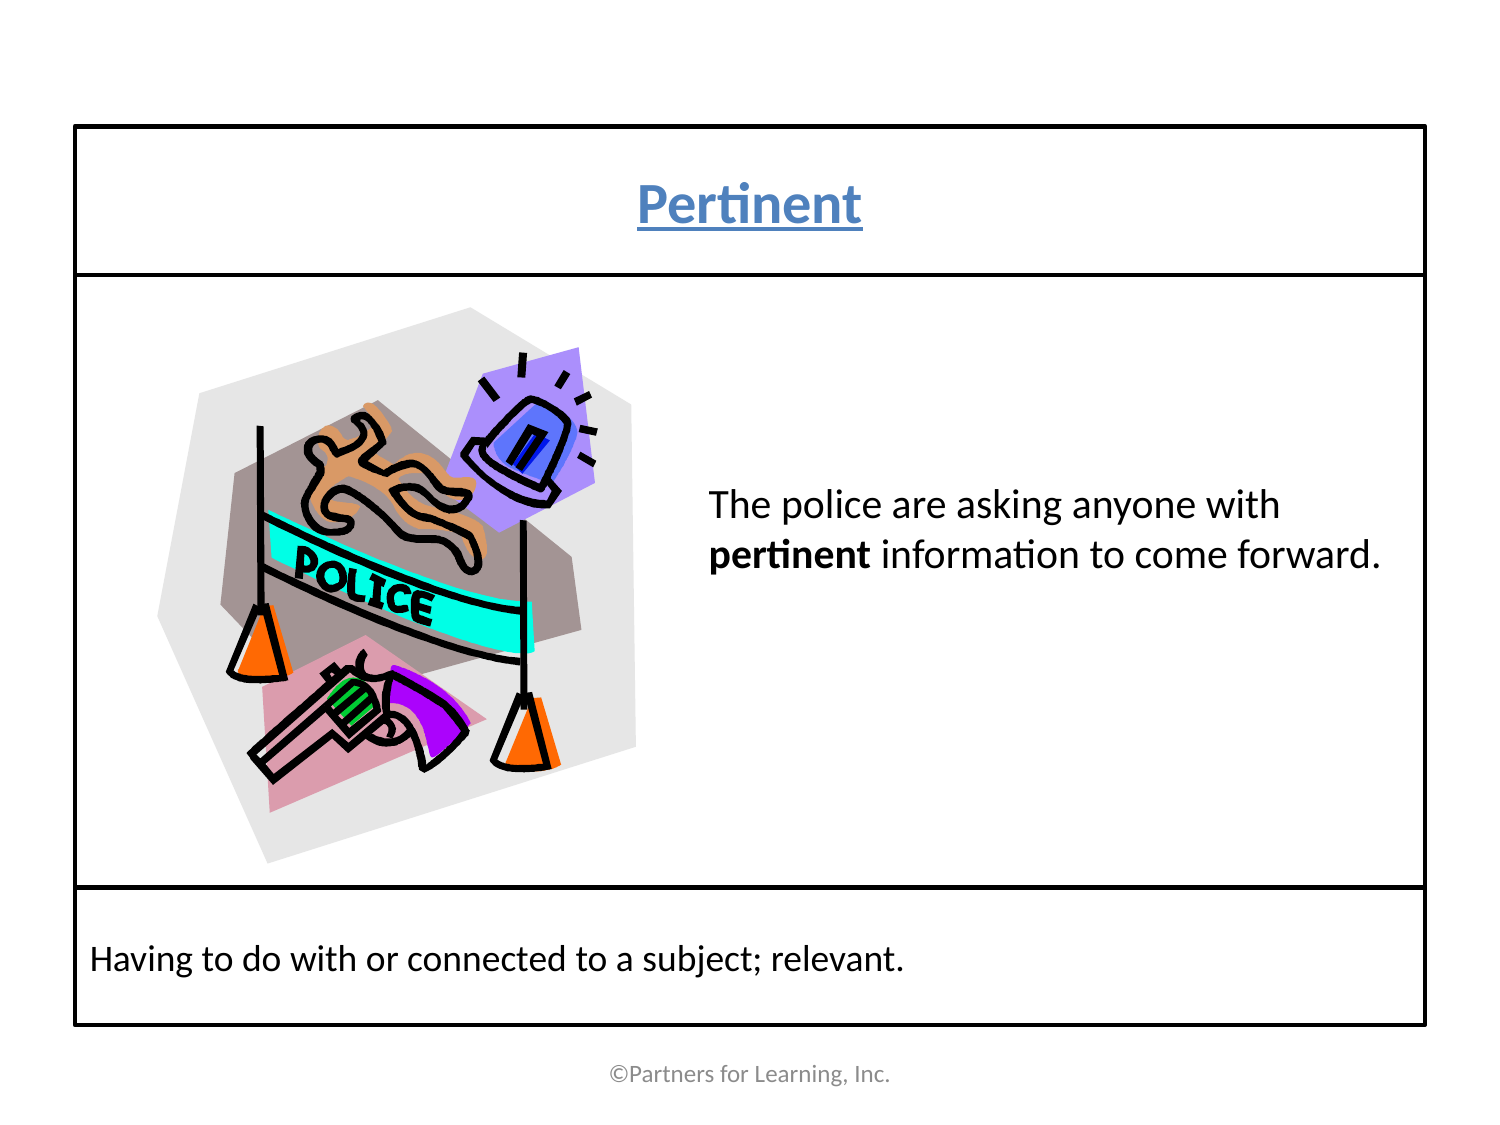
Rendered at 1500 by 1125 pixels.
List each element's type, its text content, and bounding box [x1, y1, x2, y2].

list Having to do with or connected to a subject; relevant. [75, 887, 1425, 1025]
list Pertinent [75, 125, 1425, 275]
text_box The police are asking anyone with pertinent information to come forward. [693, 469, 1407, 584]
footer ©Partners for Learning, Inc. [512, 1042, 988, 1103]
picture [149, 299, 644, 871]
